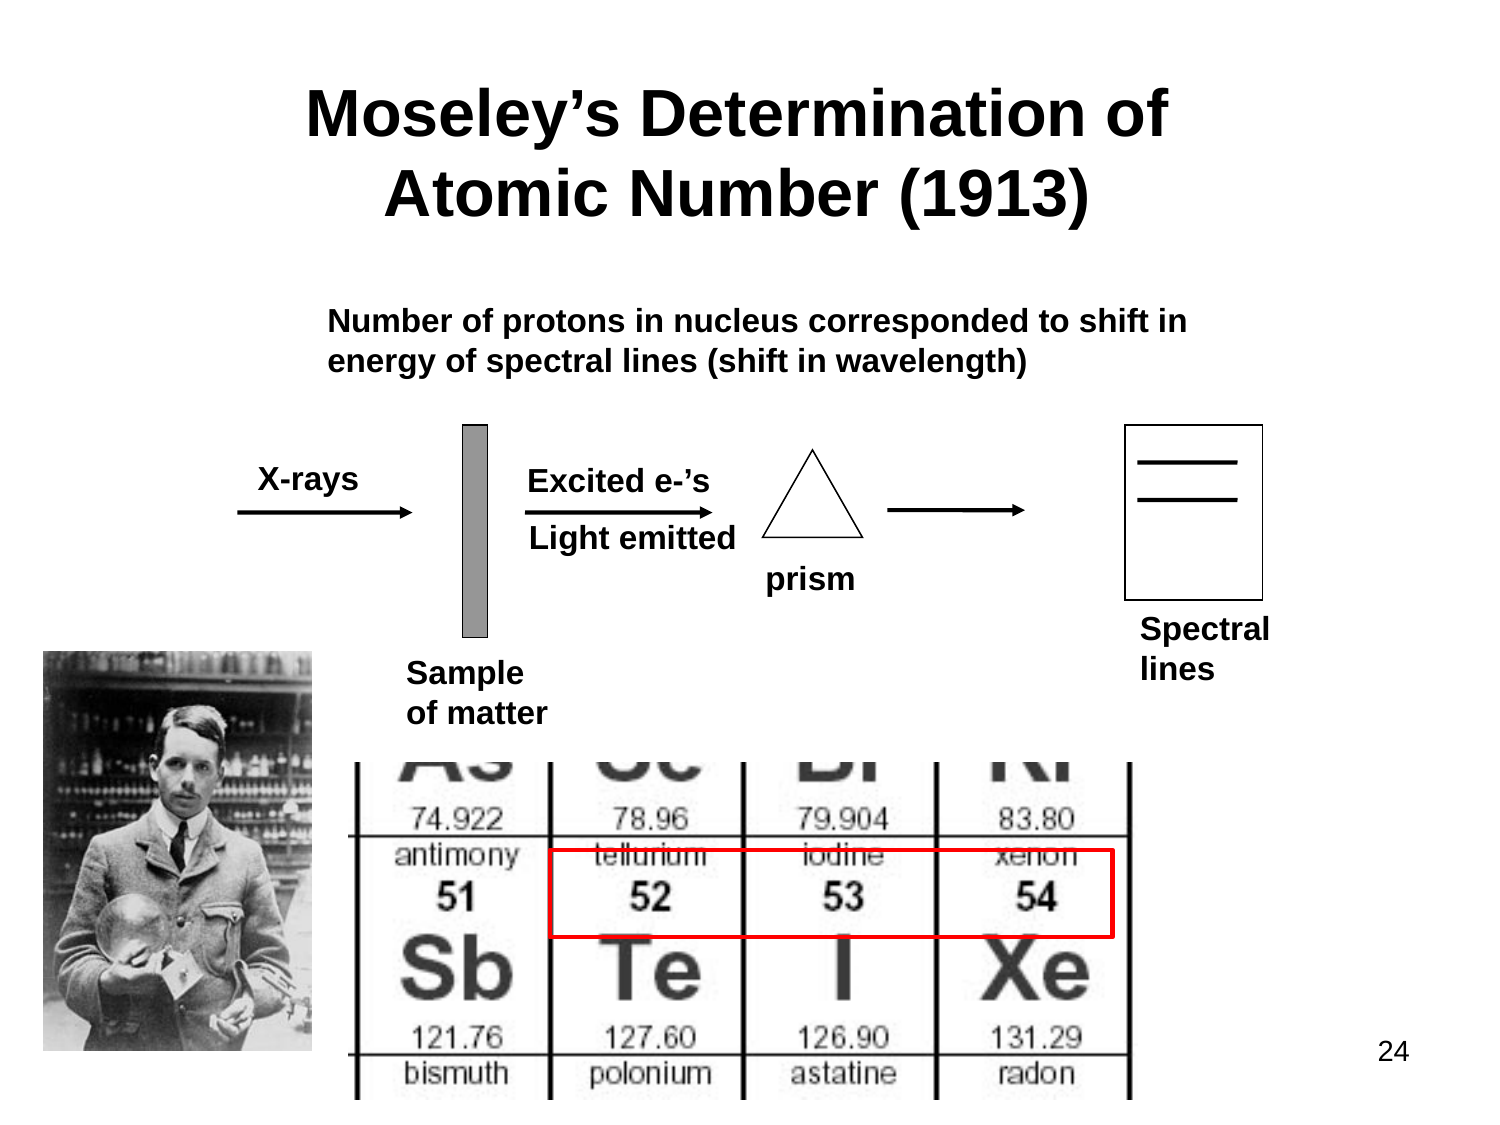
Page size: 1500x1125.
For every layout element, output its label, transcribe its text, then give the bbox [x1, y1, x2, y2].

text_box Sample of matter [391, 643, 579, 739]
text_box Spectral lines [1125, 599, 1313, 695]
slide_number 24 [1141, 1024, 1426, 1103]
text_box [887, 503, 1025, 517]
text_box [1124, 425, 1263, 600]
text_box X-rays [242, 449, 443, 505]
text_box Number of protons in nucleus corresponded to shift in energy of spectral lines (shift in wavelength) [312, 292, 1234, 387]
text_box prism [750, 549, 889, 605]
picture [347, 762, 1138, 1101]
text_box Moseley’s Determination of Atomic Number (1913) [187, 62, 1288, 238]
text_box [462, 424, 488, 638]
picture [43, 651, 312, 1052]
text_box Light emitted [514, 508, 814, 564]
text_box Excited e-’s [512, 451, 750, 507]
text_box [237, 506, 413, 519]
text_box [779, 449, 863, 538]
